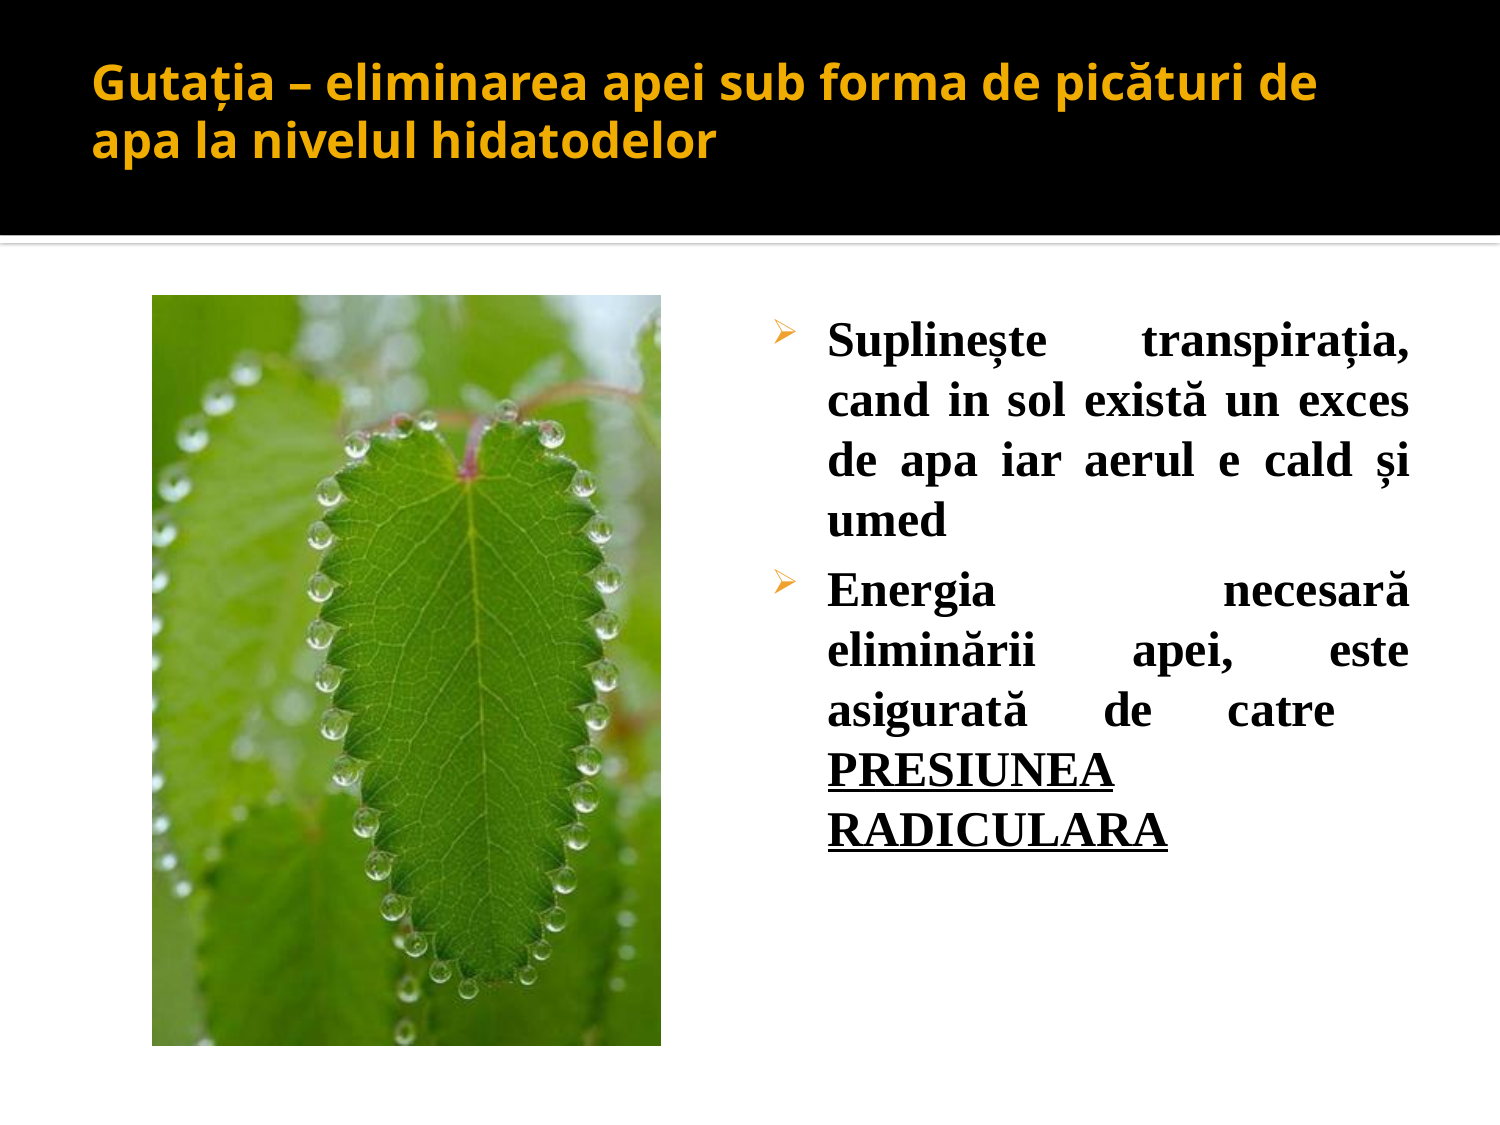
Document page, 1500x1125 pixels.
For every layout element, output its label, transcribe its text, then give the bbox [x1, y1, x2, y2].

list Suplinește transpirația, cand in sol există un exces de apa iar aerul e cald și umed Energia necesară eliminării apei, este asigurată de catre PRESIUNEA RADICULARA [762, 291, 1425, 1050]
title Gutaţia – eliminarea apei sub forma de picături de apa la nivelul hidatodelor [76, 42, 1427, 244]
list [152, 295, 661, 1046]
